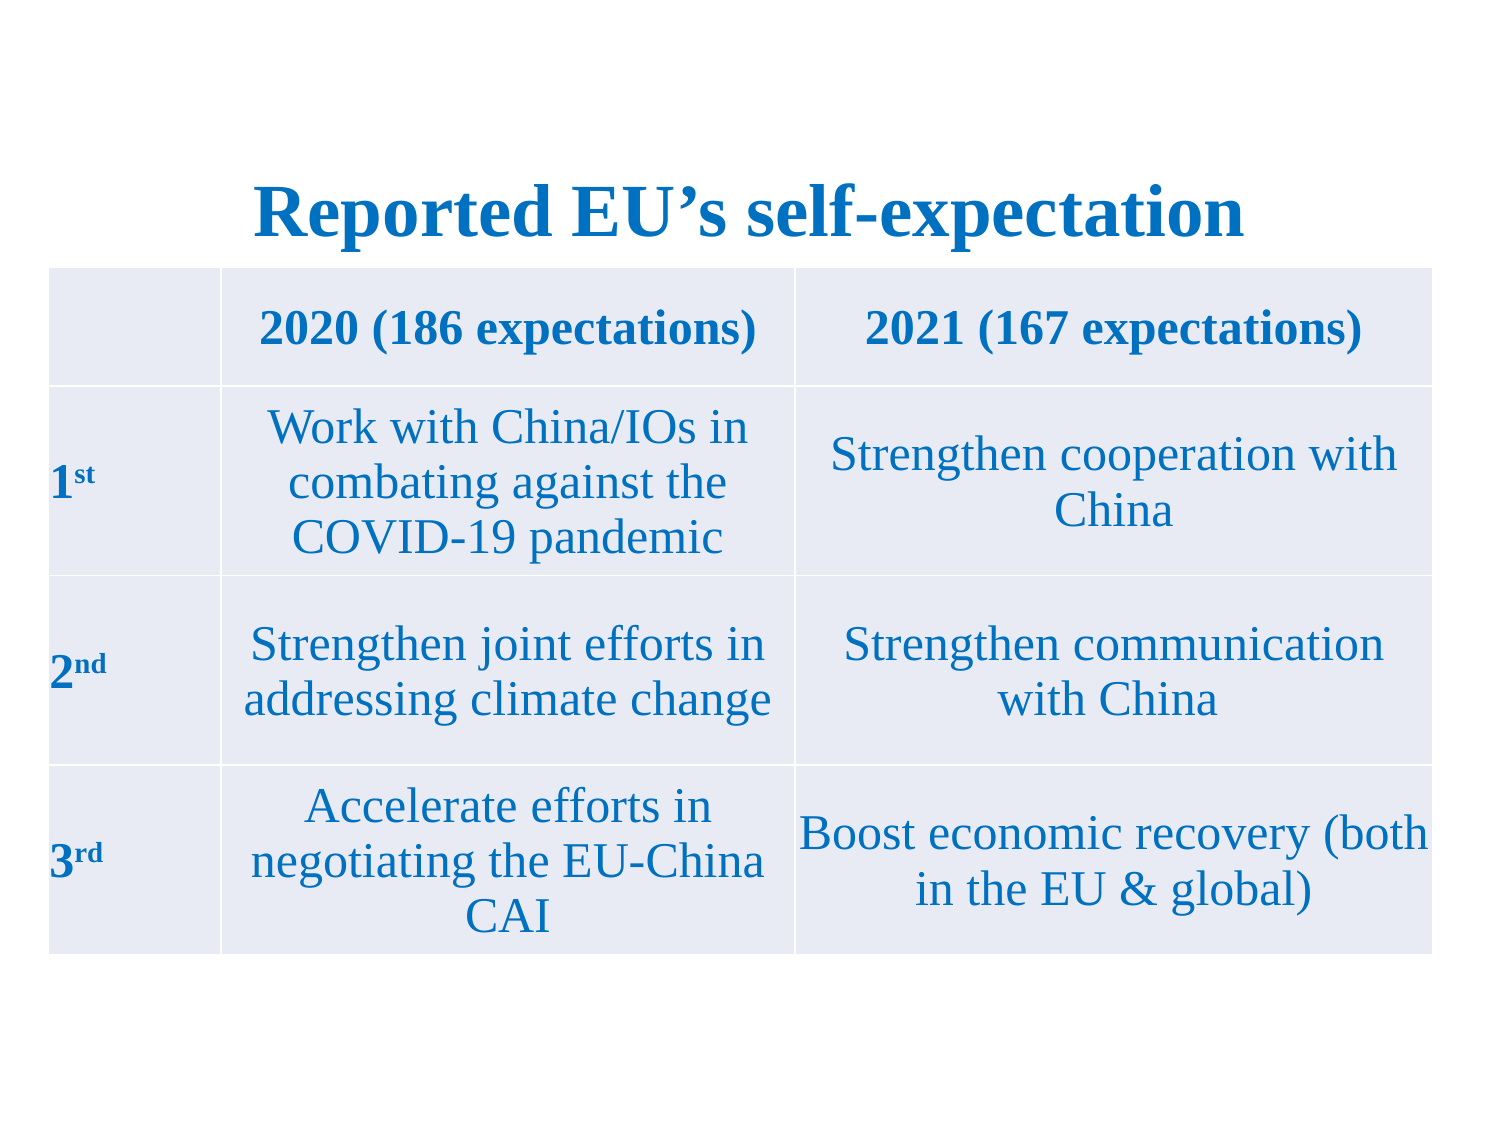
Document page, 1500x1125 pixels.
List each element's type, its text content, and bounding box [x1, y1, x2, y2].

table_cell Accelerate efforts in negotiating the EU-China CAI [222, 766, 794, 954]
table_cell 3rd [49, 766, 220, 954]
table_header 2020 (186 expectations) [222, 268, 794, 385]
table_cell Boost economic recovery (both in the EU & global) [796, 766, 1432, 954]
table_header [49, 268, 220, 385]
table_cell 2nd [49, 576, 220, 764]
table_cell 1st [49, 387, 220, 575]
table_cell Strengthen joint efforts in addressing climate change [222, 576, 794, 764]
title Reported EU’s self-expectation [47, 140, 1453, 284]
table_cell Strengthen cooperation with China [796, 387, 1432, 575]
table_cell Strengthen communication with China [796, 576, 1432, 764]
table_cell Work with China/IOs in combating against the COVID-19 pandemic [222, 387, 794, 575]
table_header 2021 (167 expectations) [796, 268, 1432, 385]
